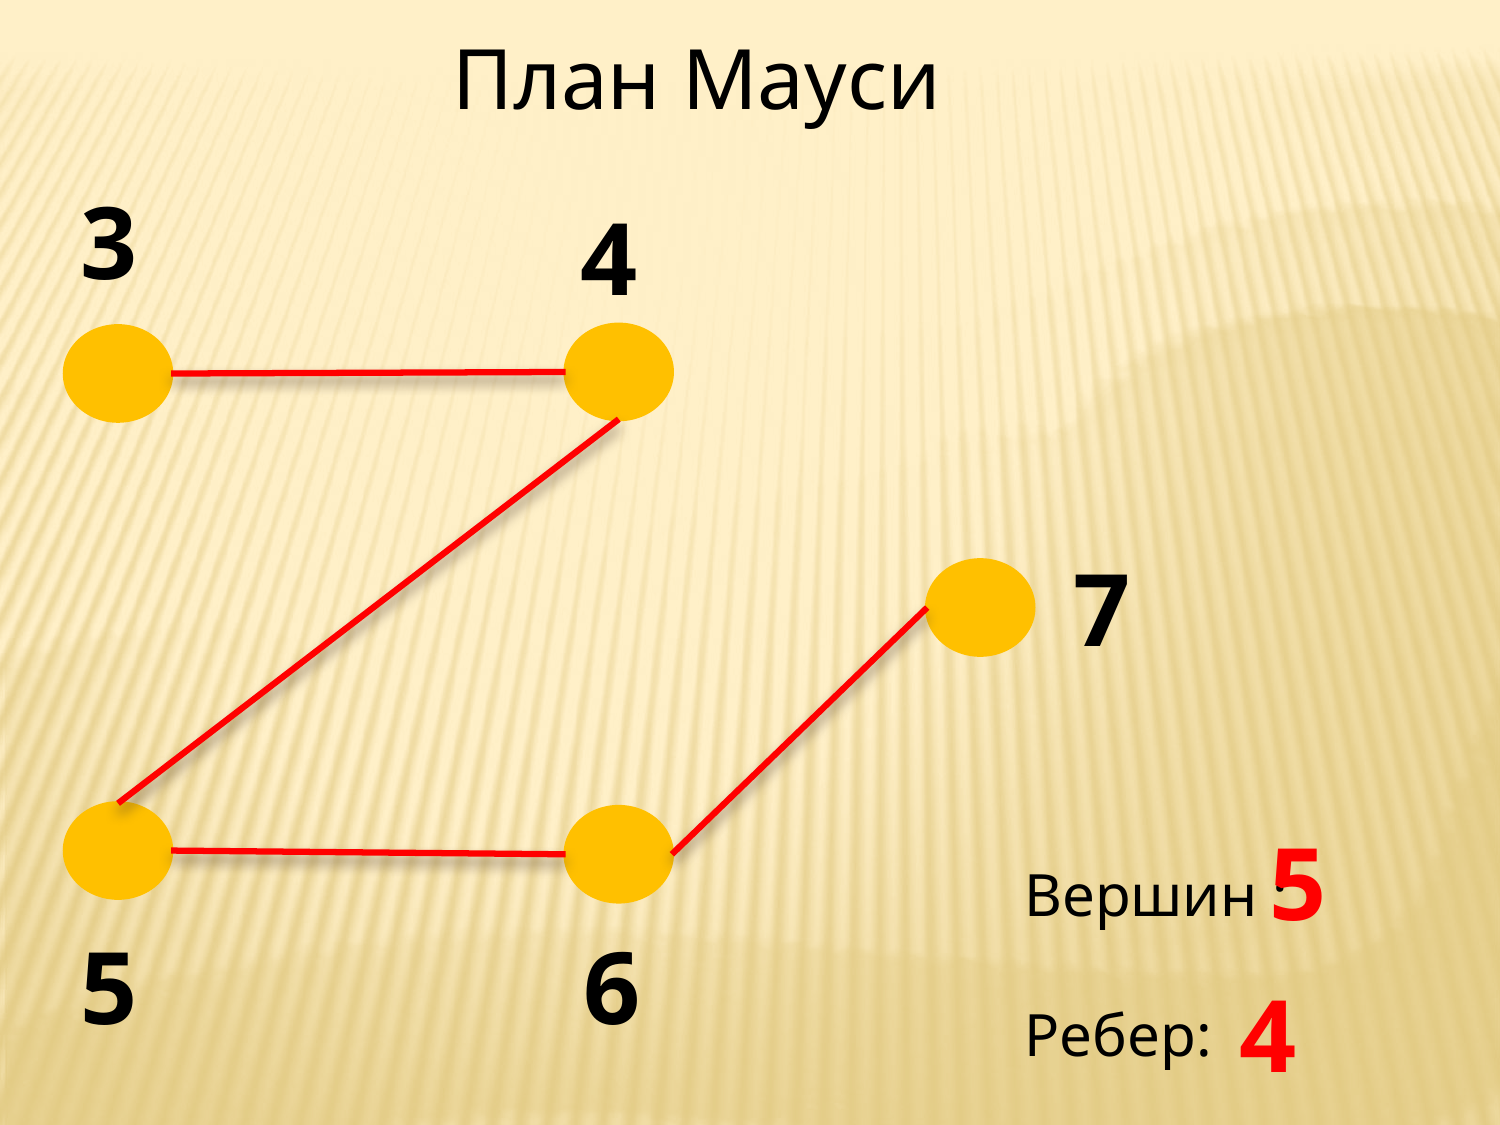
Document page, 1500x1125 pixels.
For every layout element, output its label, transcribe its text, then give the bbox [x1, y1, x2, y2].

text_box 3 [65, 172, 219, 308]
text_box 4 [565, 188, 720, 324]
text_box [925, 558, 1036, 657]
text_box [563, 805, 671, 904]
text_box 5 [65, 916, 219, 1052]
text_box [117, 418, 620, 804]
text_box 7 [1058, 539, 1213, 675]
text_box [62, 802, 174, 900]
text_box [170, 850, 566, 855]
text_box 4 [1224, 964, 1378, 1100]
text_box План Мауси [312, 19, 1081, 134]
text_box 5 [1254, 813, 1409, 948]
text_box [671, 607, 928, 855]
text_box [62, 324, 173, 423]
text_box 6 [568, 916, 723, 1052]
text_box Вершин : Ребер: [1009, 850, 1500, 1076]
text_box [563, 324, 674, 421]
